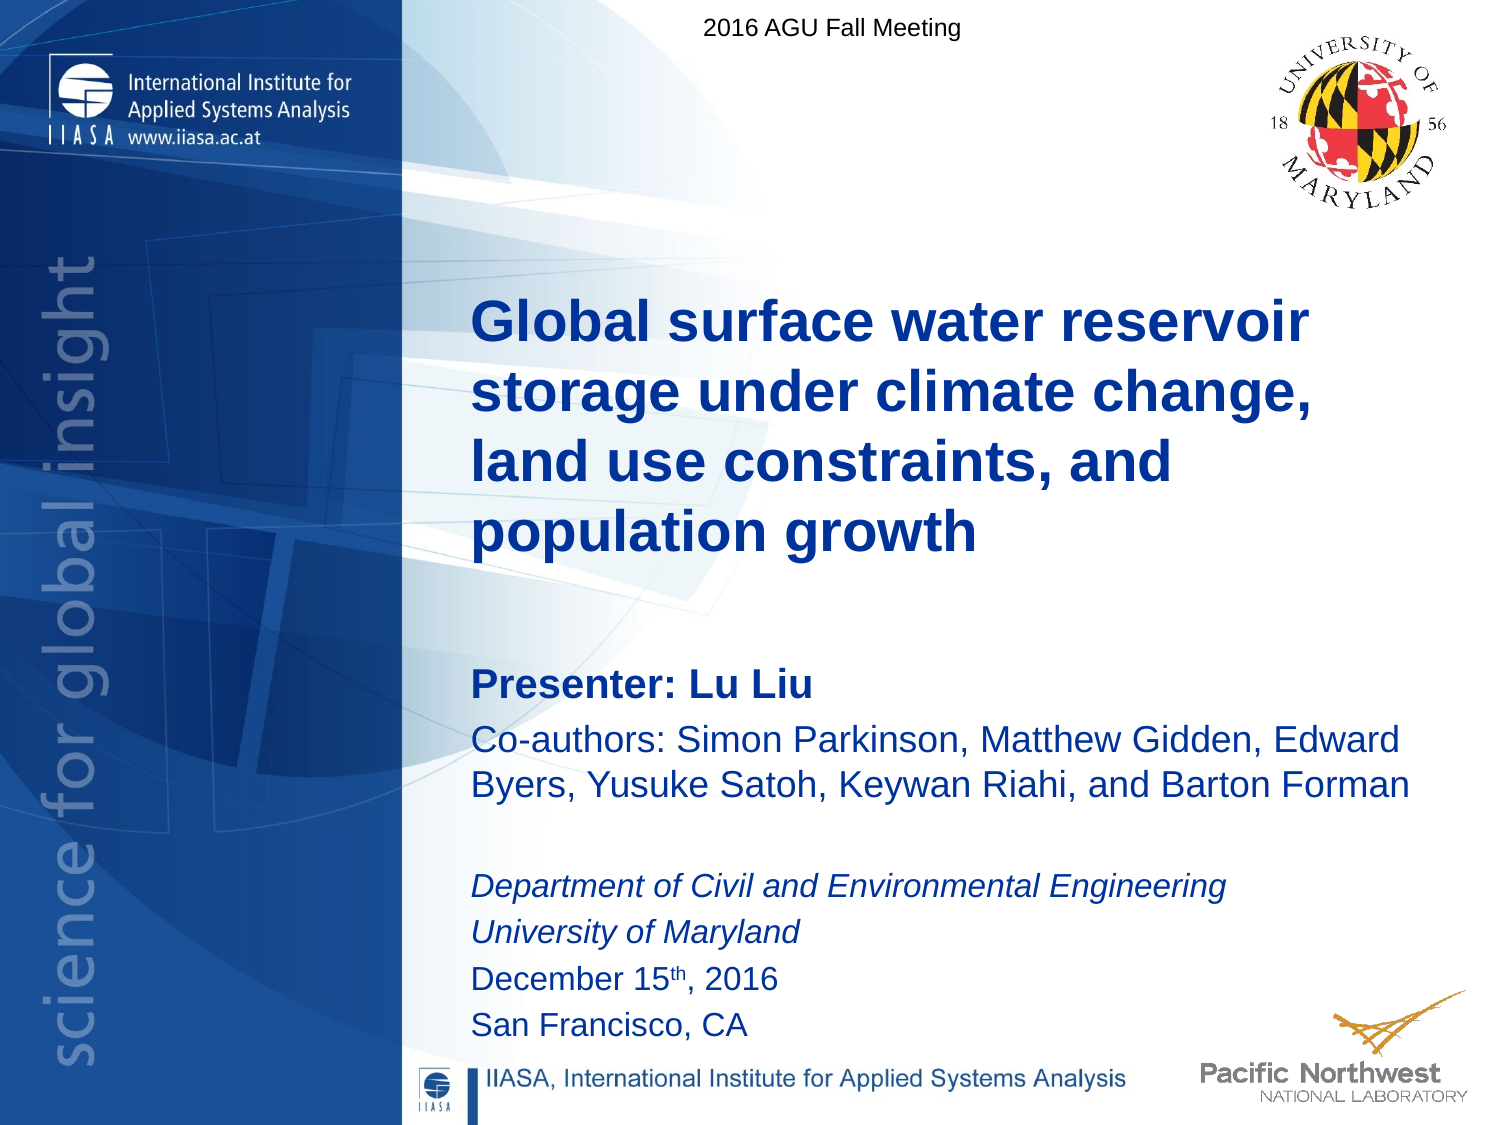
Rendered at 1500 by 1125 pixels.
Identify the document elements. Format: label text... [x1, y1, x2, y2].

subtitle Presenter: Lu Liu Co-authors: Simon Parkinson, Matthew Gidden, Edward Byers, Yusuke Satoh, Keywan Riahi, and Barton Forman Department of Civil and Environmental Engineering University of Maryland December 15th, 2016 San Francisco, CA [395, 656, 1500, 988]
text_box 2016 AGU Fall Meeting [584, 4, 1081, 49]
picture [0, 0, 1500, 1125]
title Global surface water reservoir storage under climate change, land use constraints, and population growth [395, 302, 1500, 544]
